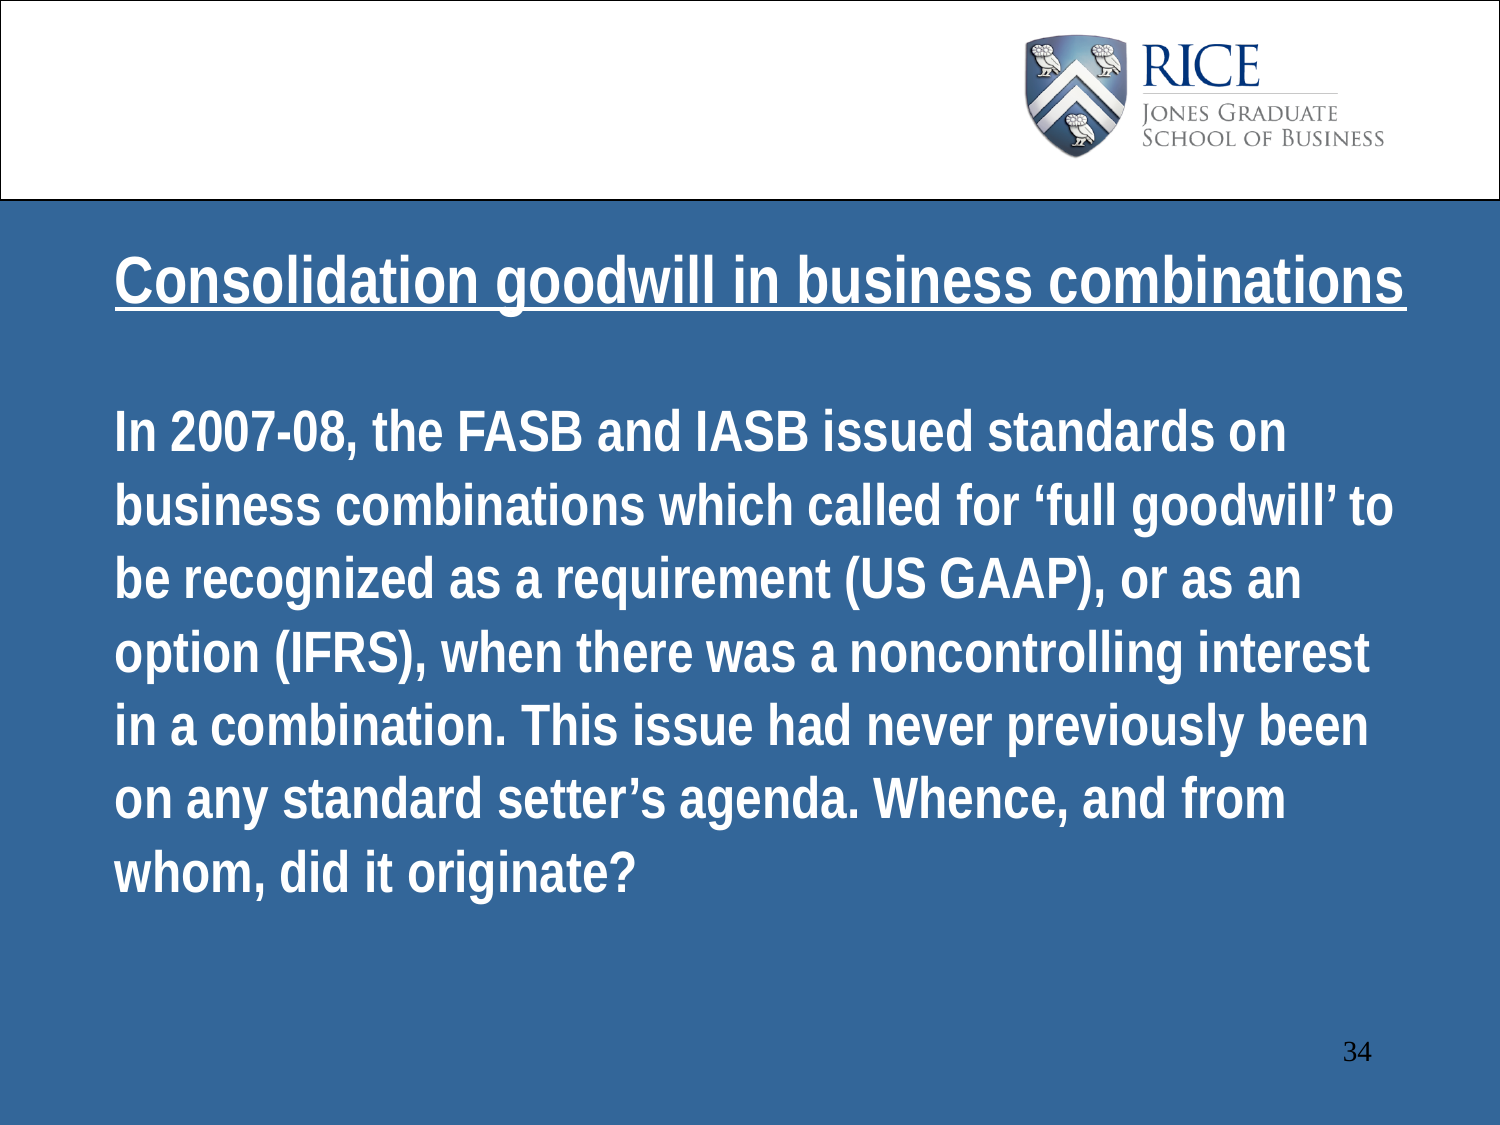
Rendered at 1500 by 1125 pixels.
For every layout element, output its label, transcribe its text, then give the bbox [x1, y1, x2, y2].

list Consolidation goodwill in business combinations In 2007-08, the FASB and IASB issued standards on business combinations which called for ‘full goodwill’ to be recognized as a requirement (US GAAP), or as an option (IFRS), when there was a noncontrolling interest in a combination. This issue had never previously been on any standard setter’s agenda. Whence, and from whom, did it originate? [99, 224, 1438, 951]
picture [1017, 27, 1395, 165]
slide_number 34 [1074, 1024, 1388, 1101]
